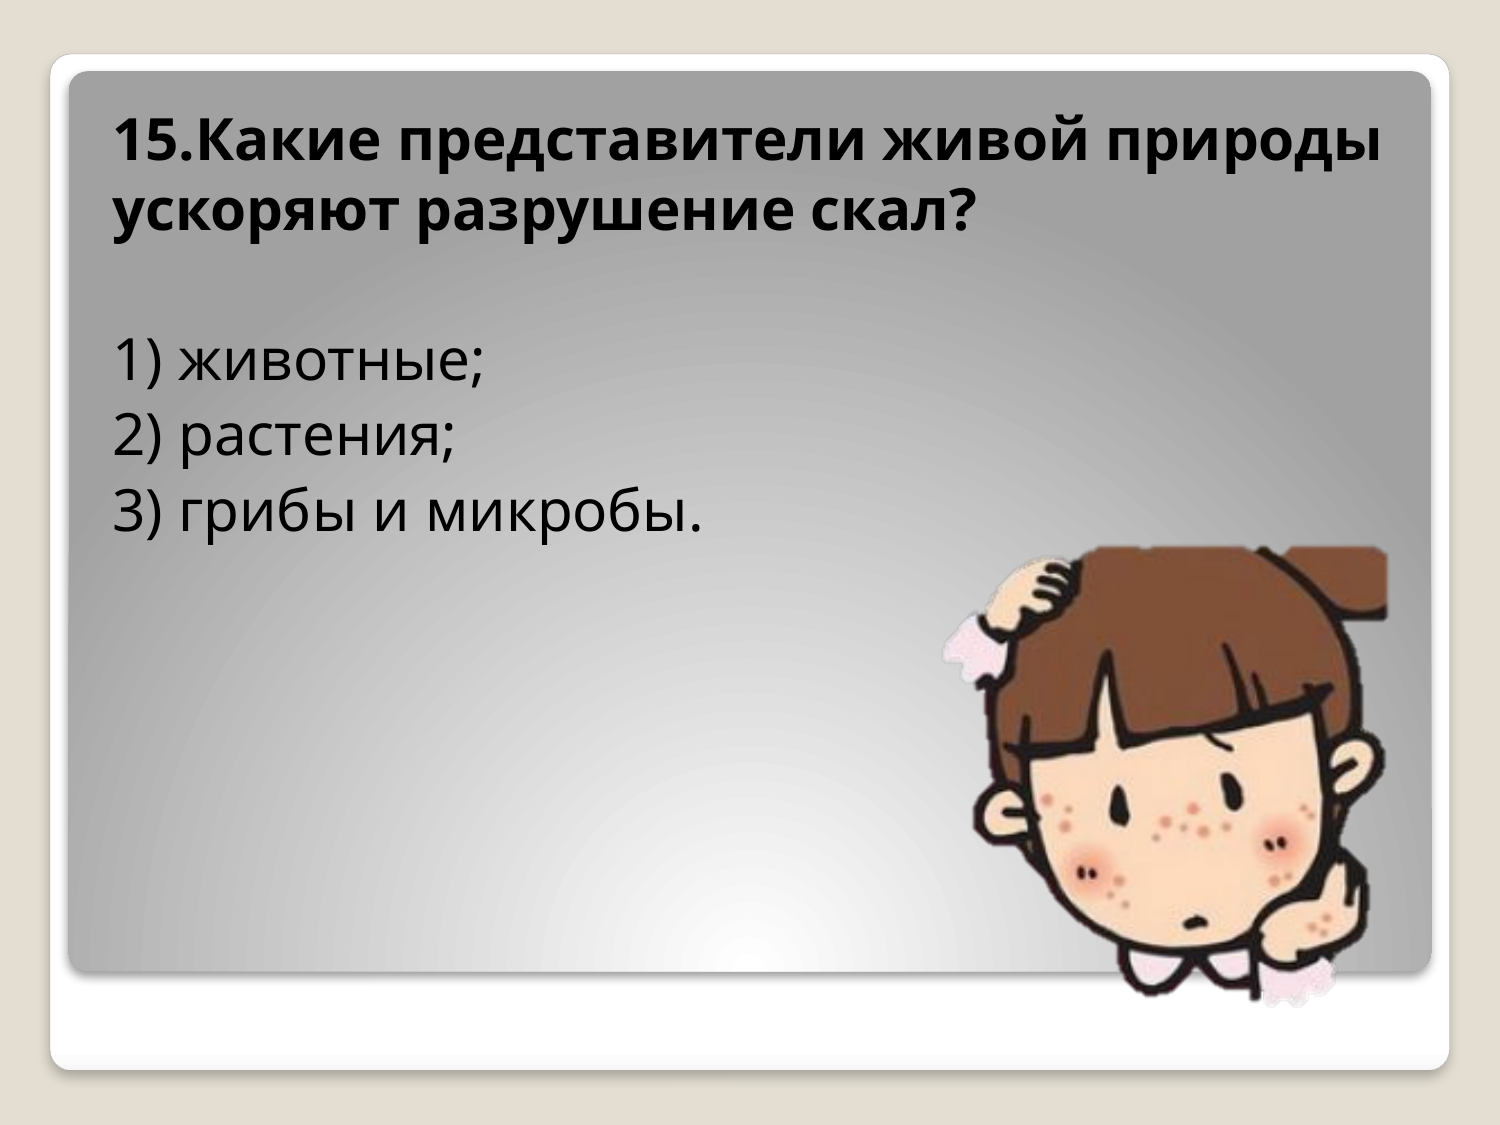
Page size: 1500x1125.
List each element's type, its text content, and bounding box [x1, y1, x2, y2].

picture [882, 491, 1444, 1071]
list 15.Какие представители живой природы ускоряют разрушение скал? 1) животные; 2) растения; 3) грибы и микробы. [82, 86, 1425, 774]
